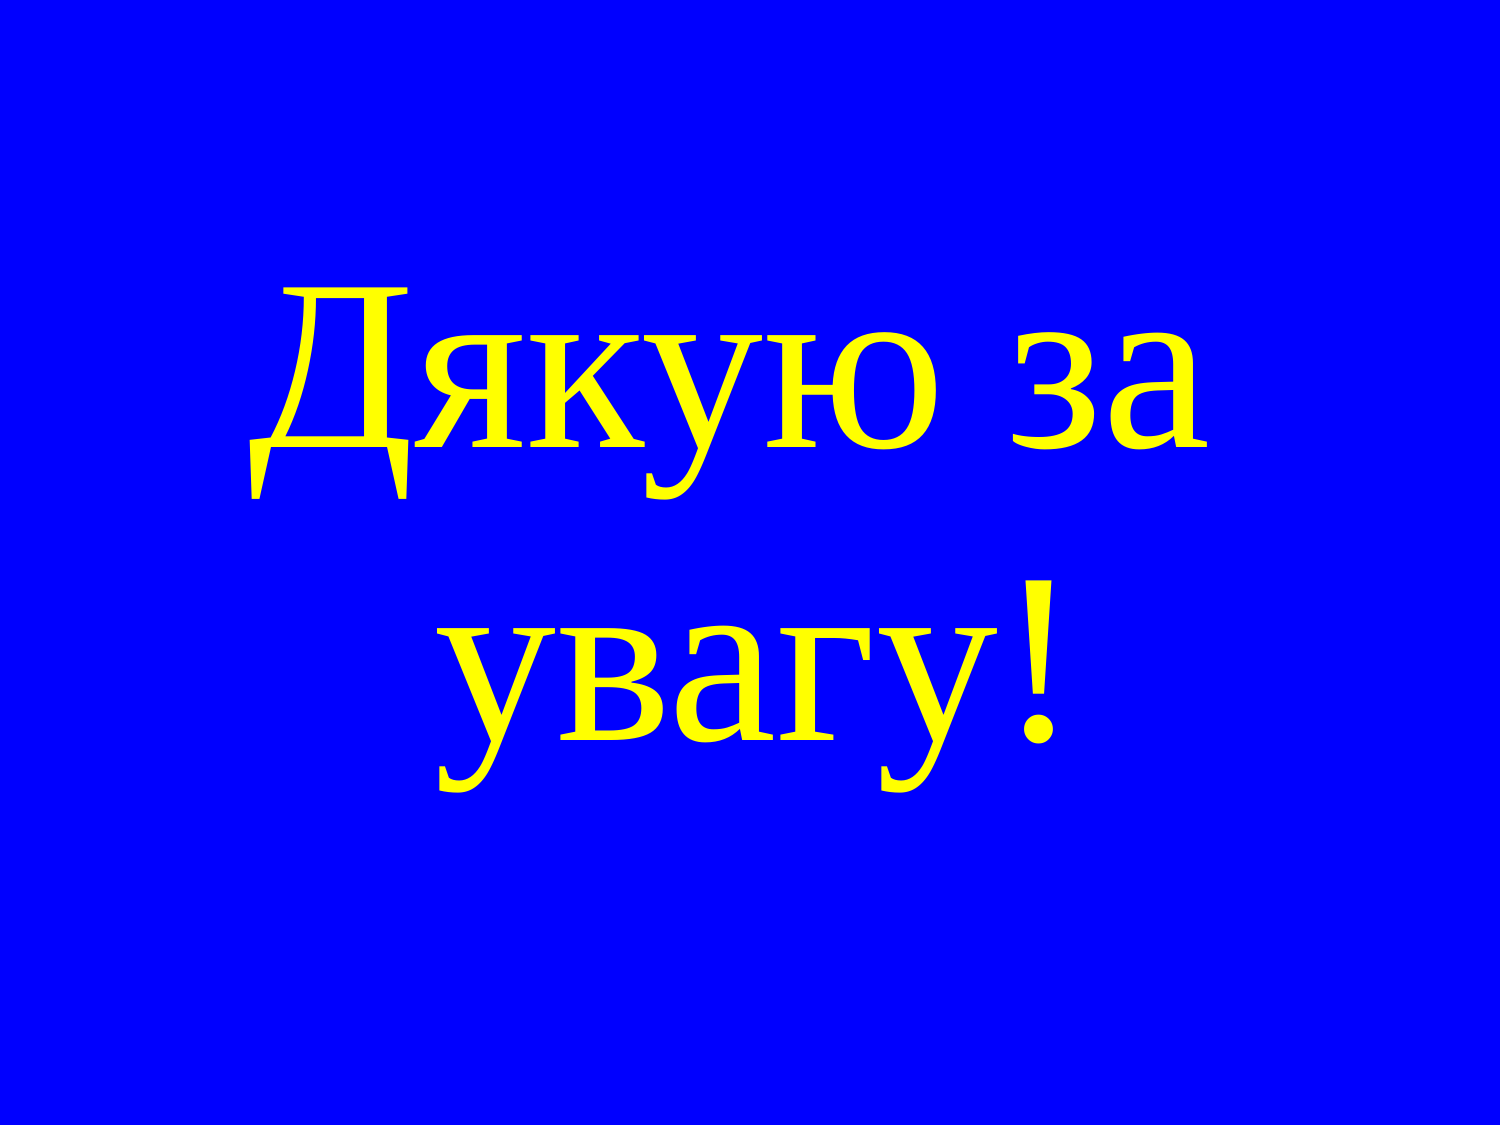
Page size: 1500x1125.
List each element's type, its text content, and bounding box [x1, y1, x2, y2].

list Дякую за увагу! [0, 196, 1459, 1000]
